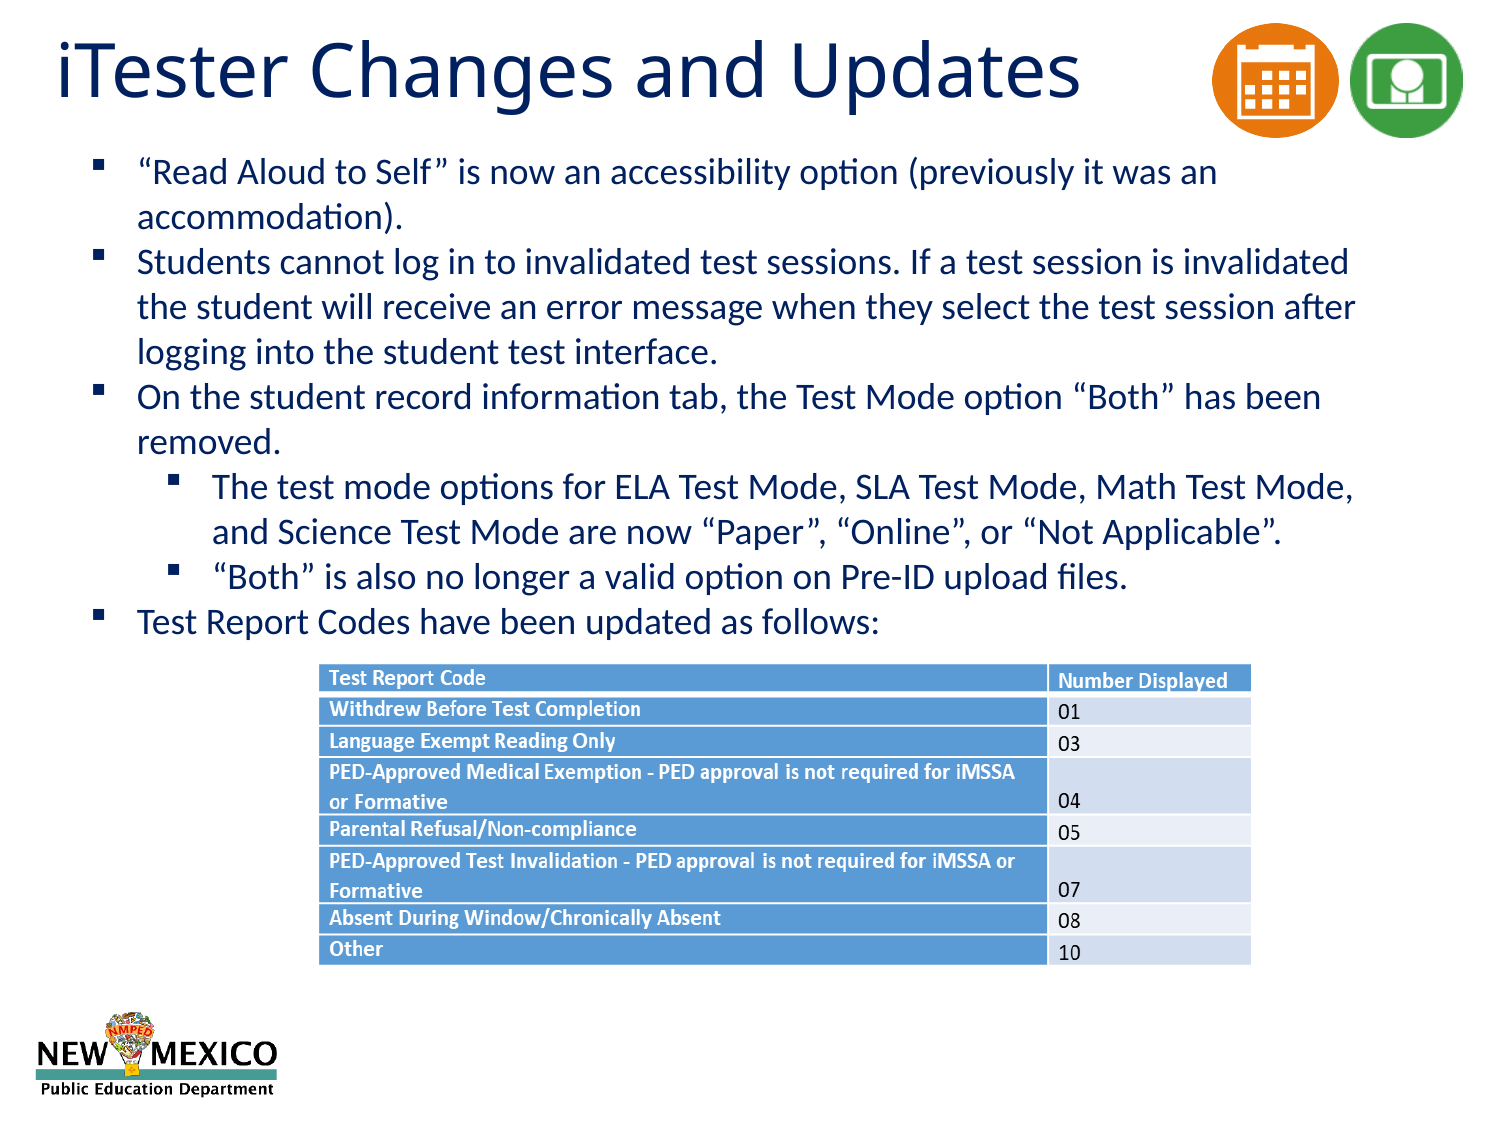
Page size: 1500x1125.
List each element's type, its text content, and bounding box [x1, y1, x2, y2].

picture [0, 1006, 294, 1102]
picture [316, 656, 1256, 981]
picture [1212, 23, 1339, 138]
picture [1349, 23, 1463, 138]
text_box iTester Changes and Updates [40, 14, 1191, 120]
text_box “Read Aloud to Self” is now an accessibility option (previously it was an accommodation). Students cannot log in to invalidated test sessions. If a test session is invalidated the student will receive an error message when they select the test session after logging into the student test interface. On the student record information tab, the Test Mode option “Both” has been removed. The test mode options for ELA Test Mode, SLA Test Mode, Math Test Mode, and Science Test Mode are now “Paper”, “Online”, or “Not Applicable”. “Both” is also no longer a valid option on Pre-ID upload files. Test Report Codes have been updated as follows: [74, 94, 1425, 755]
